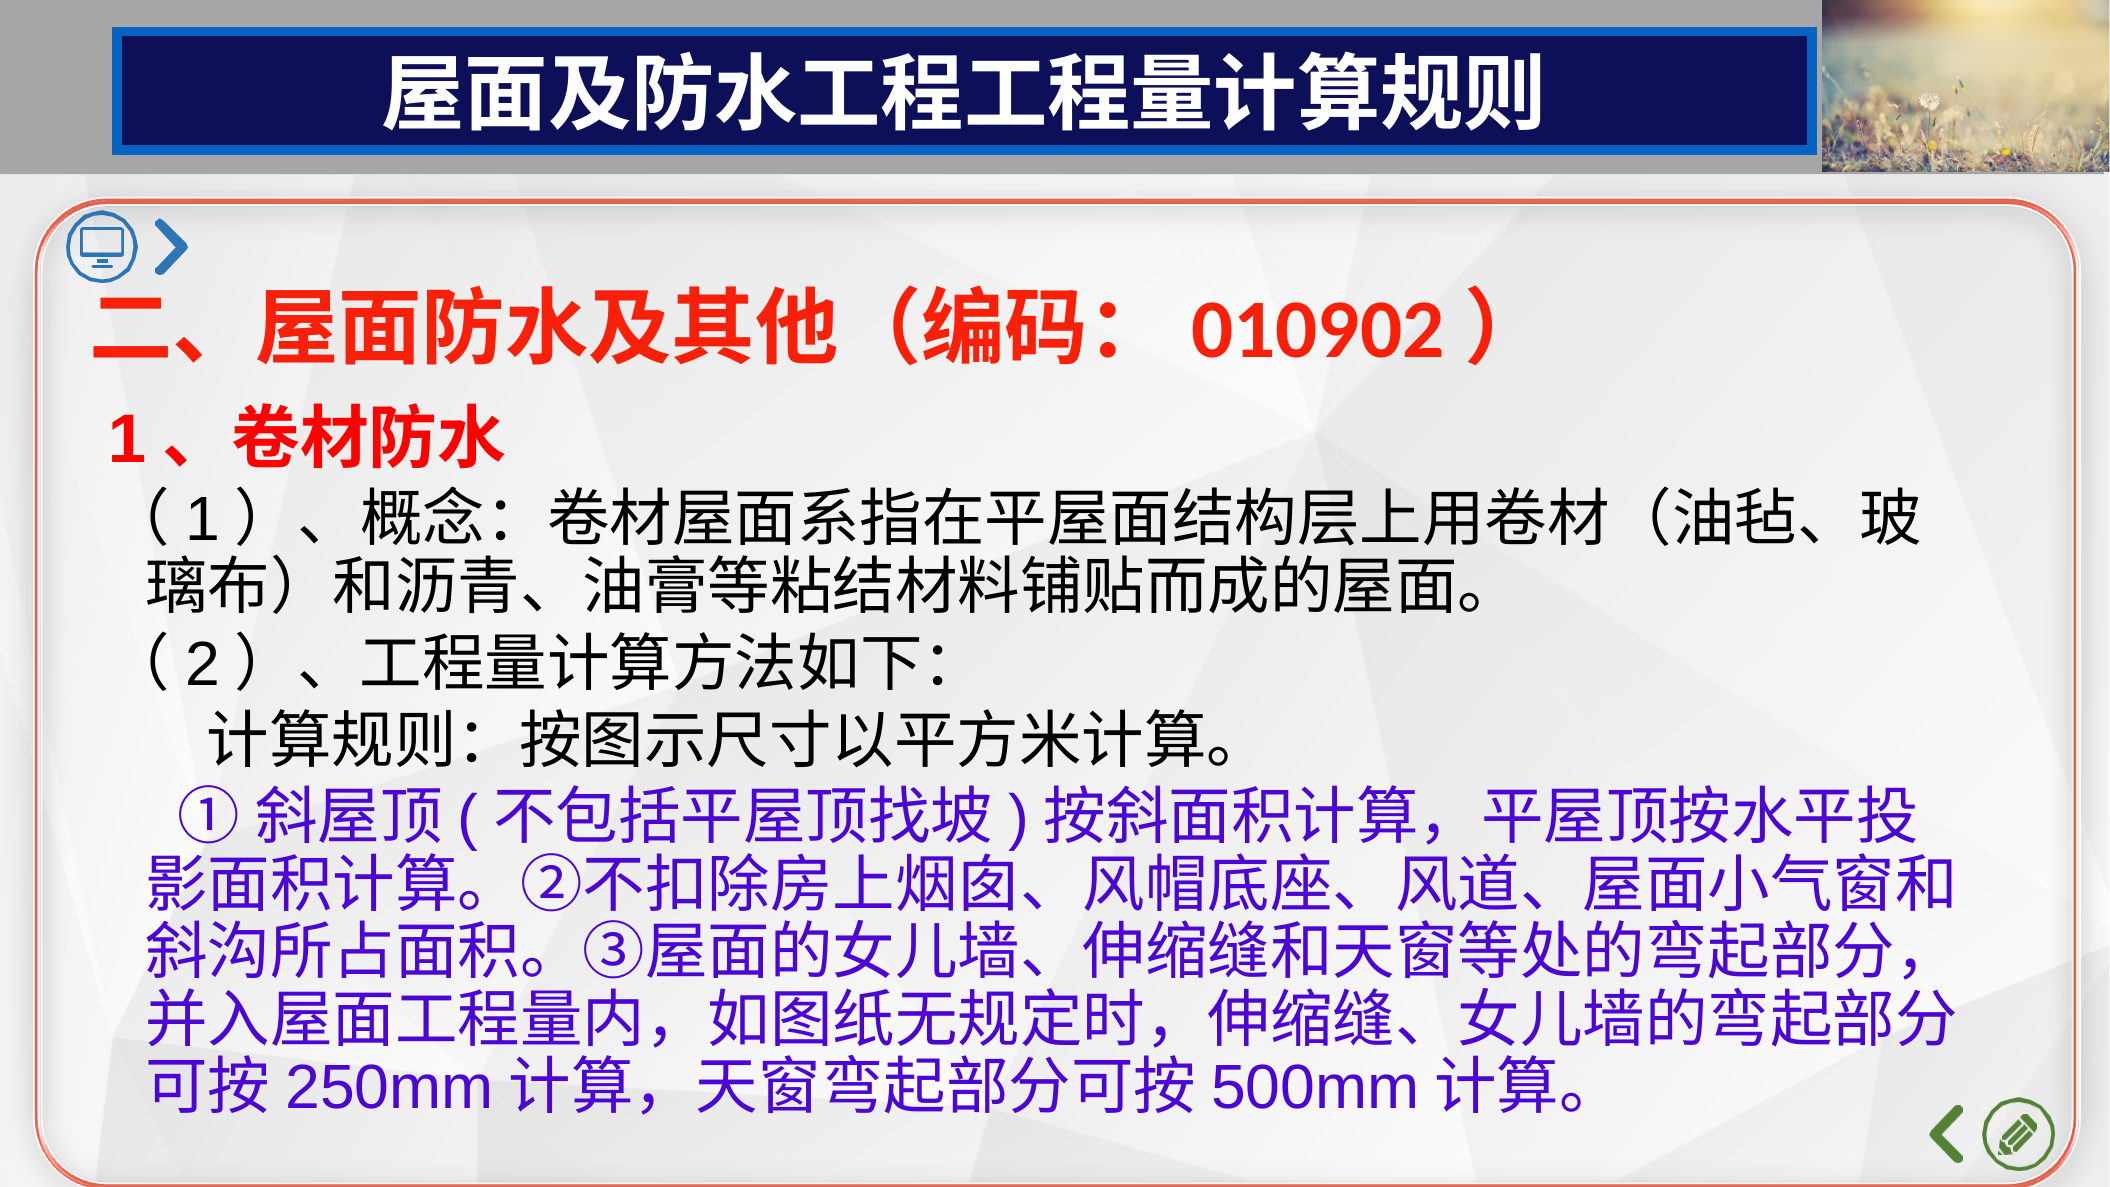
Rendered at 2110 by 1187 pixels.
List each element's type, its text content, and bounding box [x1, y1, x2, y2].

text_box 二、屋面防水及其他（编码：010902） [70, 265, 1765, 384]
text_box 屋面及防水工程工程量计算规则 [117, 31, 1812, 150]
list 1、卷材防水 （1）、概念：卷材屋面系指在平屋面结构层上用卷材（油毡、玻璃布）和沥青、油膏等粘结材料铺贴而成的屋面。 （2）、工程量计算方法如下： 计算规则：按图示尺寸以平方米计算。 ①斜屋顶(不包括平屋顶找坡)按斜面积计算，平屋顶按水平投影面积计算。②不扣除房上烟囱、风帽底座、风道、屋面小气窗和斜沟所占面积。③屋面的女儿墙、伸缩缝和天窗等处的弯起部分，并入屋面工程量内，如图纸无规定时，伸缩缝、女儿墙的弯起部分可按250mm计算，天窗弯起部分可按500mm计算。 [89, 394, 1988, 1179]
picture [0, 0, 2110, 1187]
